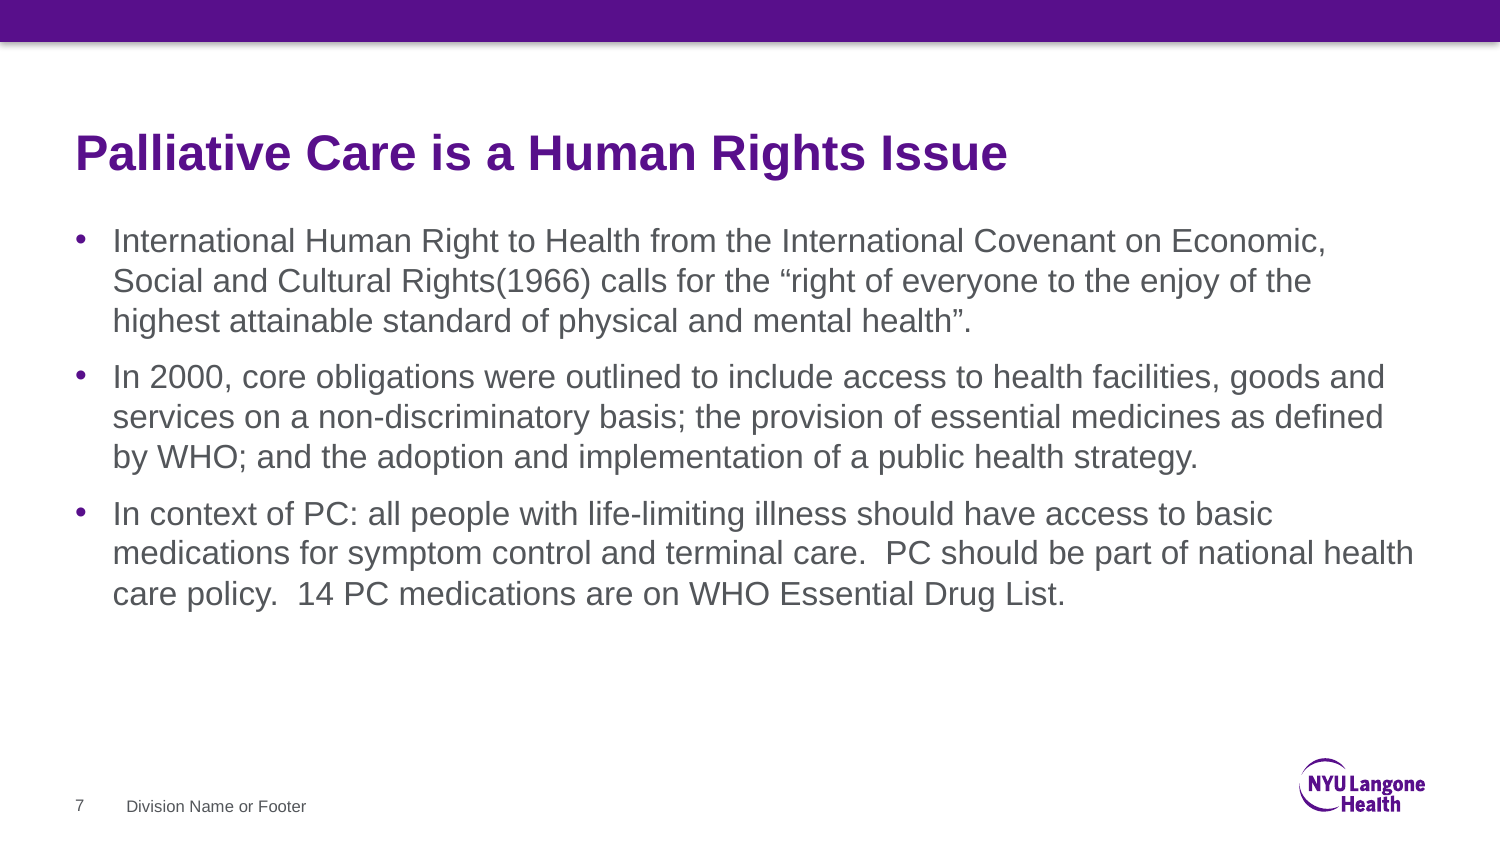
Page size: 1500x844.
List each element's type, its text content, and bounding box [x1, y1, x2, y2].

footer Division Name or Footer [126, 795, 683, 816]
list International Human Right to Health from the International Covenant on Economic, Social and Cultural Rights(1966) calls for the “right of everyone to the enjoy of the highest attainable standard of physical and mental health”. In 2000, core obligations were outlined to include access to health facilities, goods and services on a non-discriminatory basis; the provision of essential medicines as defined by WHO; and the adoption and implementation of a public health strategy. In context of PC: all people with life-limiting illness should have access to basic medications for symptom control and terminal care. PC should be part of national health care policy. 14 PC medications are on WHO Essential Drug List. [75, 218, 1425, 716]
slide_number 7 [75, 794, 117, 815]
title Palliative Care is a Human Rights Issue [75, 128, 1425, 181]
